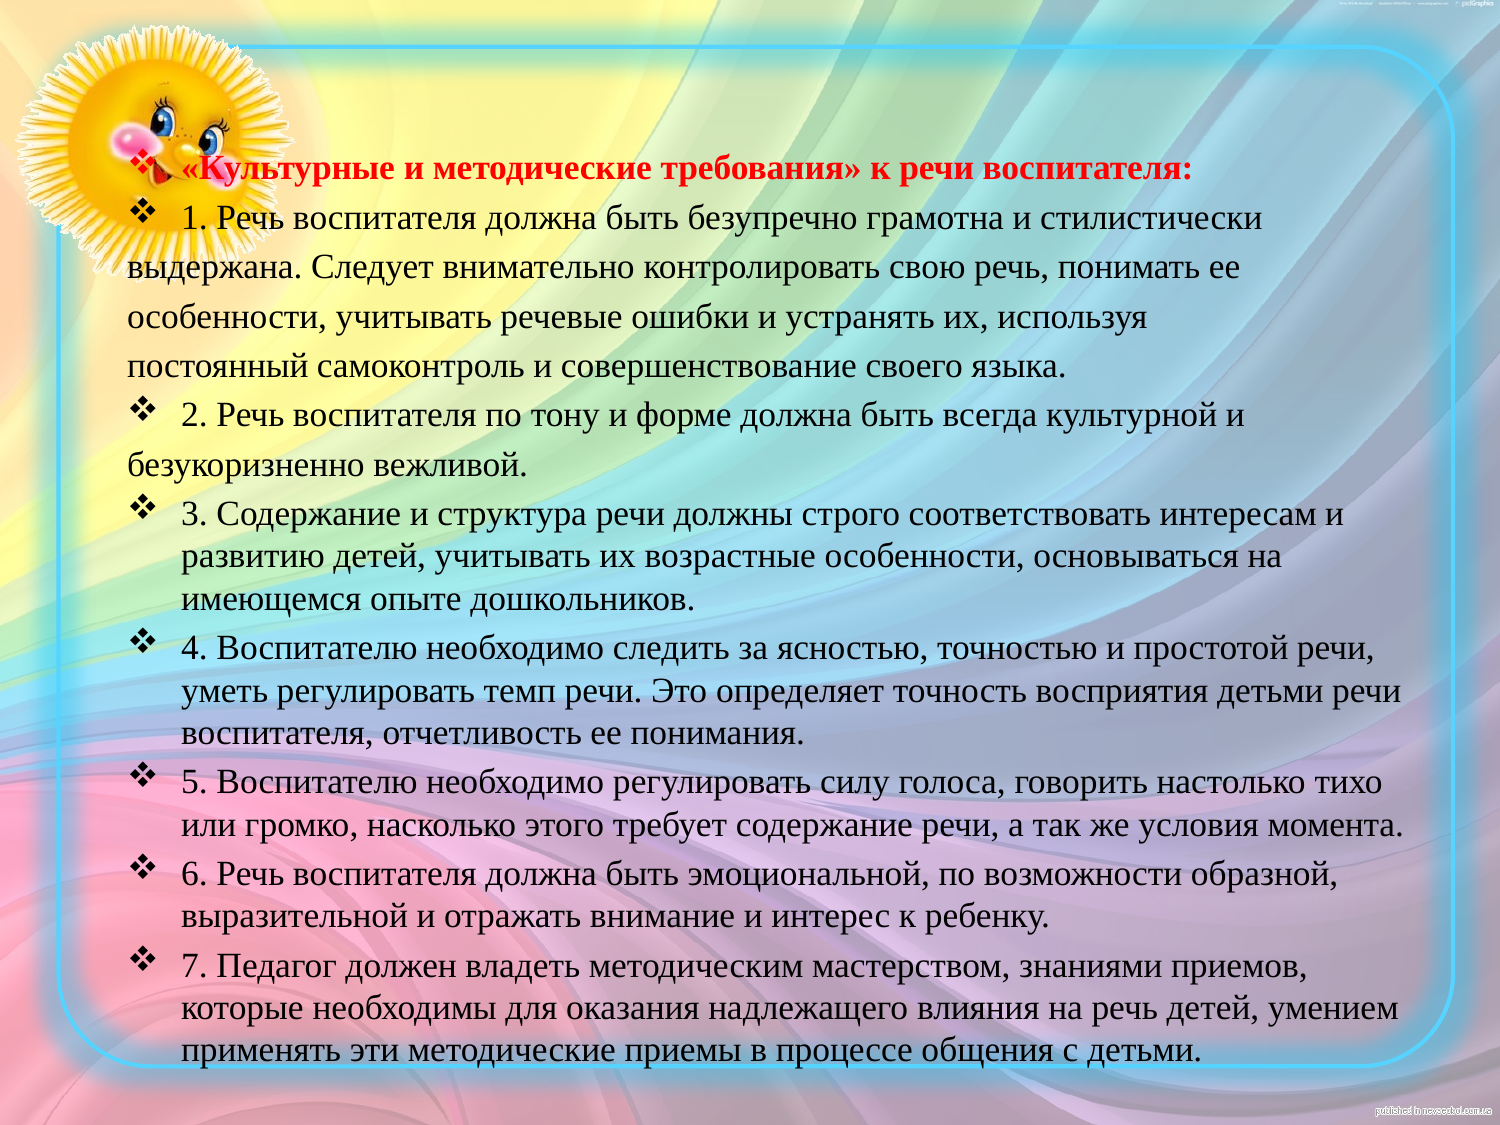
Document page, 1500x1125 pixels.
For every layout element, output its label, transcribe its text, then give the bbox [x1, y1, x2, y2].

list «Культурные и методические требования» к речи воспитателя: 1. Речь воспитателя должна быть безупречно грамотна и стилистически выдержана. Следует внимательно контролировать свою речь, понимать ее особенности, учитывать речевые ошибки и устранять их, используя постоянный самоконтроль и совершенствование своего языка. 2. Речь воспитателя по тону и форме должна быть всегда культурной и безукоризненно вежливой. 3. Содержание и структура речи должны строго соответствовать интересам и развитию детей, учитывать их возрастные особенности, основываться на имеющемся опыте дошкольников. 4. Воспитателю необходимо следить за ясностью, точностью и простотой речи, уметь регулировать темп речи. Это определяет точность восприятия детьми речи воспитателя, отчетливость ее понимания. 5. Воспитателю необходимо регулировать силу голоса, говорить настолько тихо или громко, насколько этого требует содержание речи, а так же условия момента. 6. Речь воспитателя должна быть эмоциональной, по возможности образной, выразительной и отражать внимание и интерес к ребенку. 7. Педагог должен владеть методическим мастерством, знаниями приемов, которые необходимы для оказания надлежащего влияния на речь детей, умением применять эти методические приемы в процессе общения с детьми. [112, 137, 1425, 1083]
picture [11, 11, 340, 340]
title [75, 117, 1425, 305]
